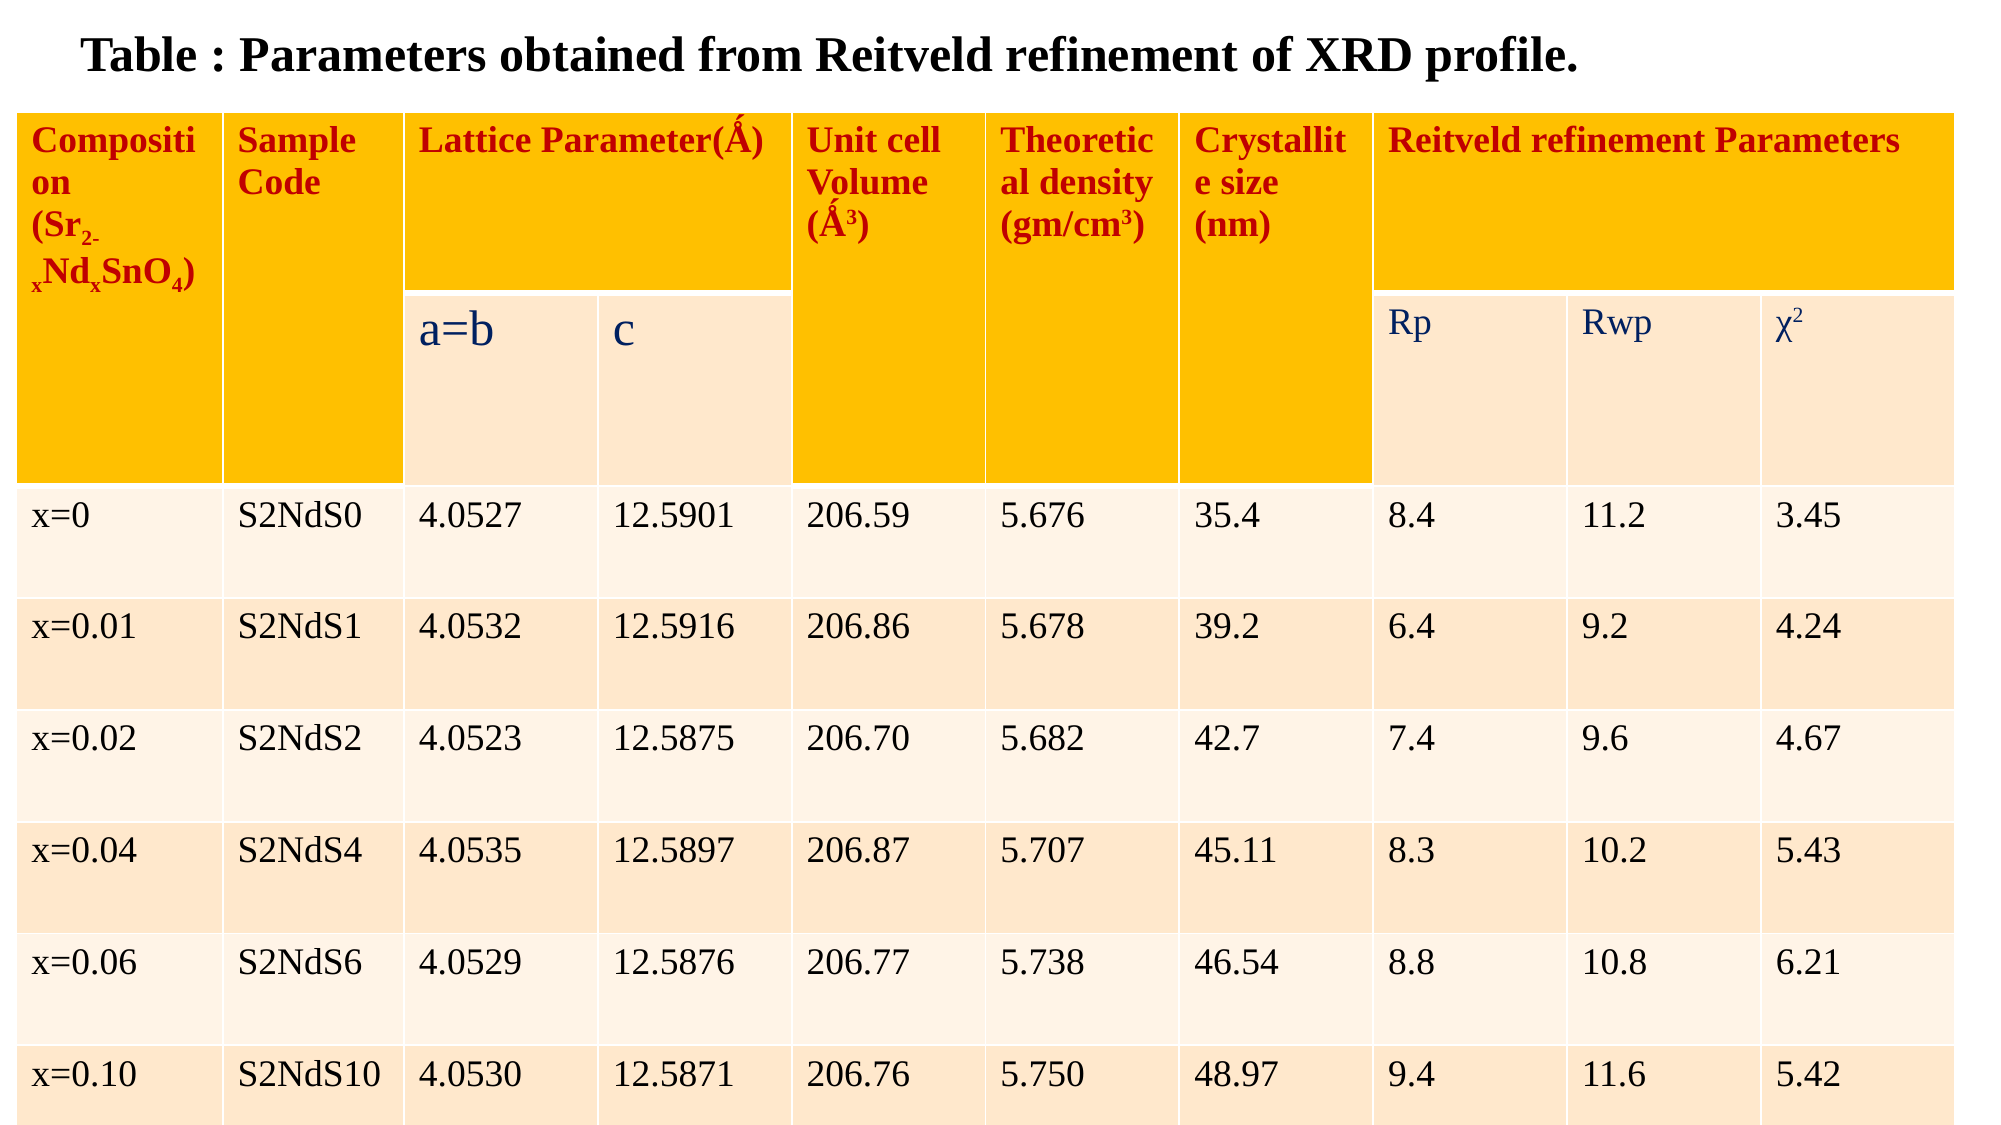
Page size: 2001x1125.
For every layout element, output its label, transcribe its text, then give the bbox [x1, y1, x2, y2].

table_cell 5.682 [986, 711, 1178, 821]
table_cell 4.0523 [405, 711, 597, 821]
table_cell 3.45 [1762, 487, 1954, 597]
table_cell 46.54 [1180, 934, 1372, 1044]
table_cell 5.707 [986, 823, 1178, 933]
table_cell 9.6 [1568, 711, 1760, 821]
table_cell 4.0532 [405, 599, 597, 709]
table_cell 12.5897 [599, 823, 791, 933]
table_header Reitveld refinement Parameters [1374, 113, 1954, 290]
table_cell 10.2 [1568, 823, 1760, 933]
table_cell 4.0527 [405, 487, 597, 597]
table_cell 5.676 [986, 489, 1178, 597]
table_cell 35.4 [1180, 489, 1372, 597]
table_cell S2NdS4 [224, 823, 403, 933]
table_cell S2NdS10 [224, 1046, 403, 1125]
table_cell 8.8 [1374, 934, 1566, 1044]
table_cell 206.76 [793, 1046, 985, 1125]
table_header Composition (Sr2-xNdxSnO4) [17, 113, 222, 483]
table_cell x=0.01 [17, 599, 222, 709]
table_cell S2NdS1 [224, 599, 403, 709]
table_cell 39.2 [1180, 599, 1372, 709]
table_header Lattice Parameter(Ǻ) [405, 113, 791, 290]
table_cell 8.3 [1374, 823, 1566, 933]
table_cell 12.5875 [599, 711, 791, 821]
table_cell 12.5901 [599, 487, 791, 597]
table_cell S2NdS6 [224, 934, 403, 1044]
table_cell 11.6 [1568, 1046, 1760, 1125]
table_cell x=0.10 [17, 1046, 222, 1125]
table_cell 206.70 [793, 711, 985, 821]
text_box Table : Parameters obtained from Reitveld refinement of XRD profile. [65, 13, 1595, 89]
table_header Theoretical density (gm/cm3) [986, 113, 1178, 483]
table_cell 12.5876 [599, 934, 791, 1044]
table_cell 10.8 [1568, 934, 1760, 1044]
table_cell a=b [405, 296, 597, 485]
table_cell 5.750 [986, 1046, 1178, 1125]
table_cell 206.86 [793, 599, 985, 709]
table_cell S2NdS0 [224, 489, 403, 597]
table_cell 7.4 [1374, 711, 1566, 821]
table_cell 5.738 [986, 934, 1178, 1044]
table_cell 12.5916 [599, 599, 791, 709]
table_cell 8.4 [1374, 487, 1566, 597]
table_cell 5.43 [1762, 823, 1954, 933]
table_cell 206.77 [793, 934, 985, 1044]
table_cell Rwp [1568, 296, 1760, 485]
table_header Crystallite size (nm) [1180, 113, 1372, 483]
table_cell 4.67 [1762, 711, 1954, 821]
table_cell 206.87 [793, 823, 985, 933]
table_cell 4.0535 [405, 823, 597, 933]
table_cell 9.2 [1568, 599, 1760, 709]
table_cell x=0.04 [17, 823, 222, 933]
table_cell 9.4 [1374, 1046, 1566, 1125]
table_cell 5.678 [986, 599, 1178, 709]
table_cell x=0.06 [17, 934, 222, 1044]
table_cell 206.59 [793, 489, 985, 597]
table_cell c [599, 296, 791, 485]
table_cell 4.0530 [405, 1046, 597, 1125]
table_cell Rp [1374, 296, 1566, 485]
table_cell 48.97 [1180, 1046, 1372, 1125]
table_cell 6.4 [1374, 599, 1566, 709]
table_cell 11.2 [1568, 487, 1760, 597]
table_cell S2NdS2 [224, 711, 403, 821]
table_cell 42.7 [1180, 711, 1372, 821]
table_cell χ2 [1762, 296, 1954, 485]
table_header Unit cell Volume (Ǻ3) [793, 113, 985, 483]
table_cell 6.21 [1762, 934, 1954, 1044]
table_cell 5.42 [1762, 1046, 1954, 1125]
table_cell x=0 [17, 489, 222, 597]
table_cell 12.5871 [599, 1046, 791, 1125]
table_header Sample Code [224, 113, 403, 483]
table_cell x=0.02 [17, 711, 222, 821]
table_cell 45.11 [1180, 823, 1372, 933]
table_cell 4.0529 [405, 934, 597, 1044]
table_cell 4.24 [1762, 599, 1954, 709]
